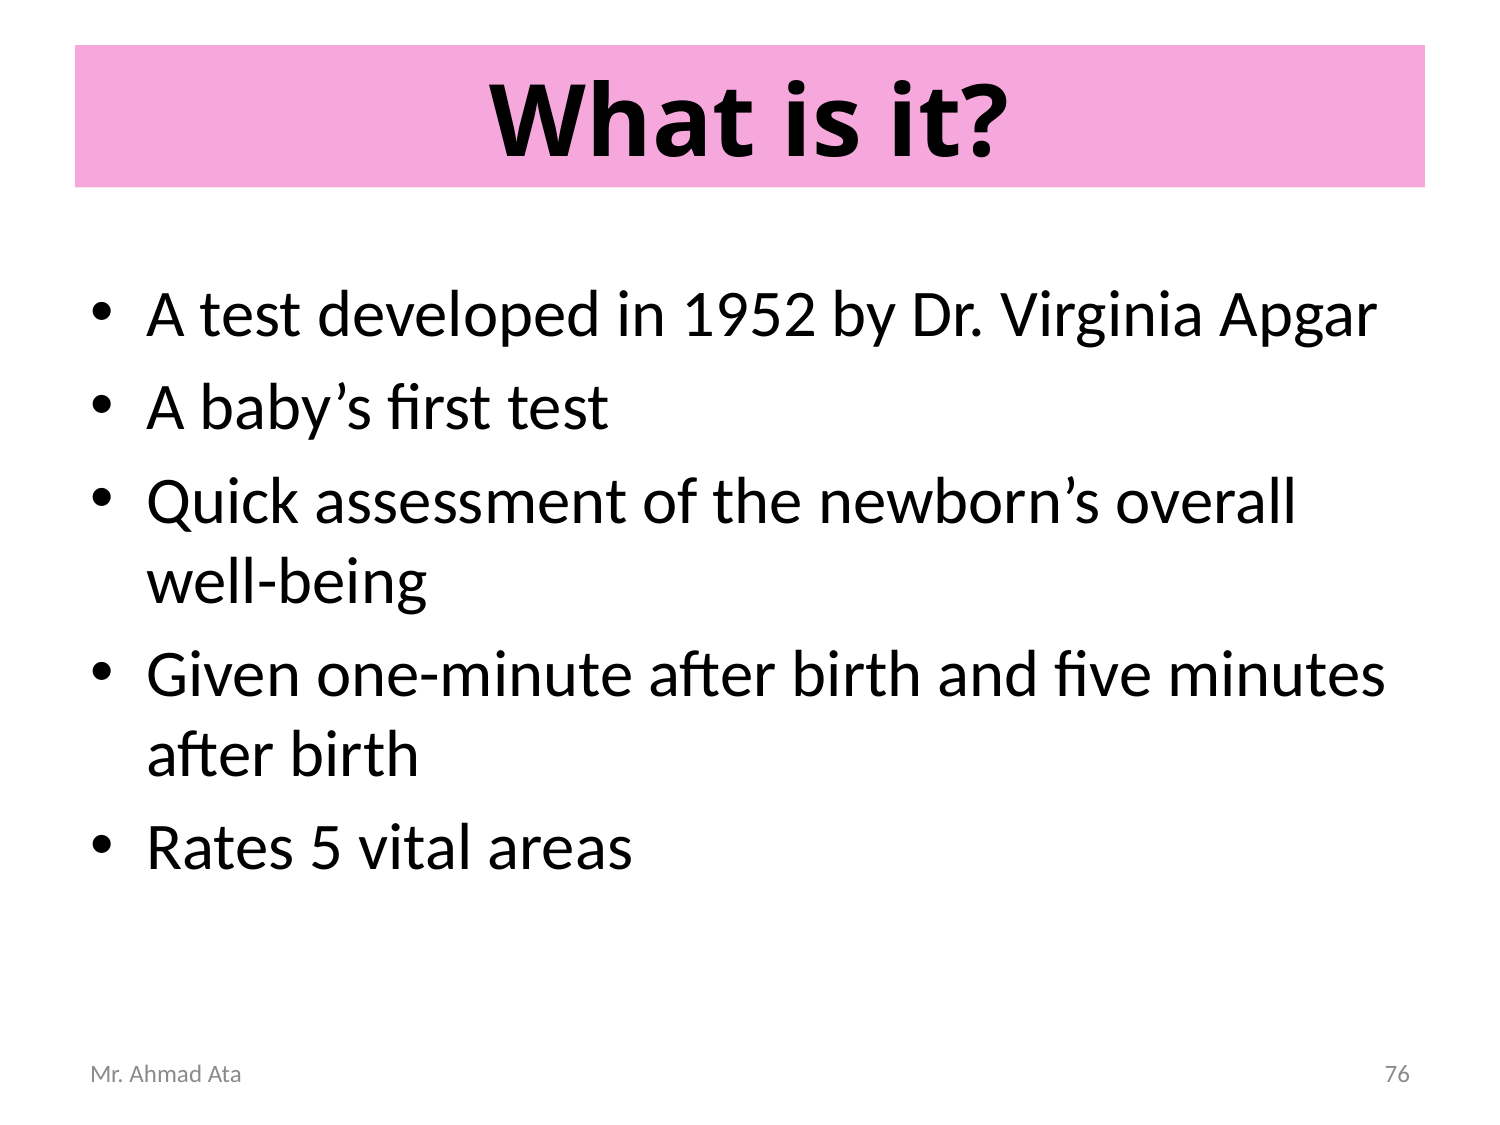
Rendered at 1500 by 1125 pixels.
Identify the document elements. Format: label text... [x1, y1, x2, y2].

title What is it? [75, 45, 1425, 188]
slide_number 76 [1074, 1042, 1425, 1103]
slide_number Mr. Ahmad Ata [75, 1042, 425, 1103]
list A test developed in 1952 by Dr. Virginia Apgar A baby’s first test Quick assessment of the newborn’s overall well-being Given one-minute after birth and five minutes after birth Rates 5 vital areas [75, 262, 1425, 1005]
